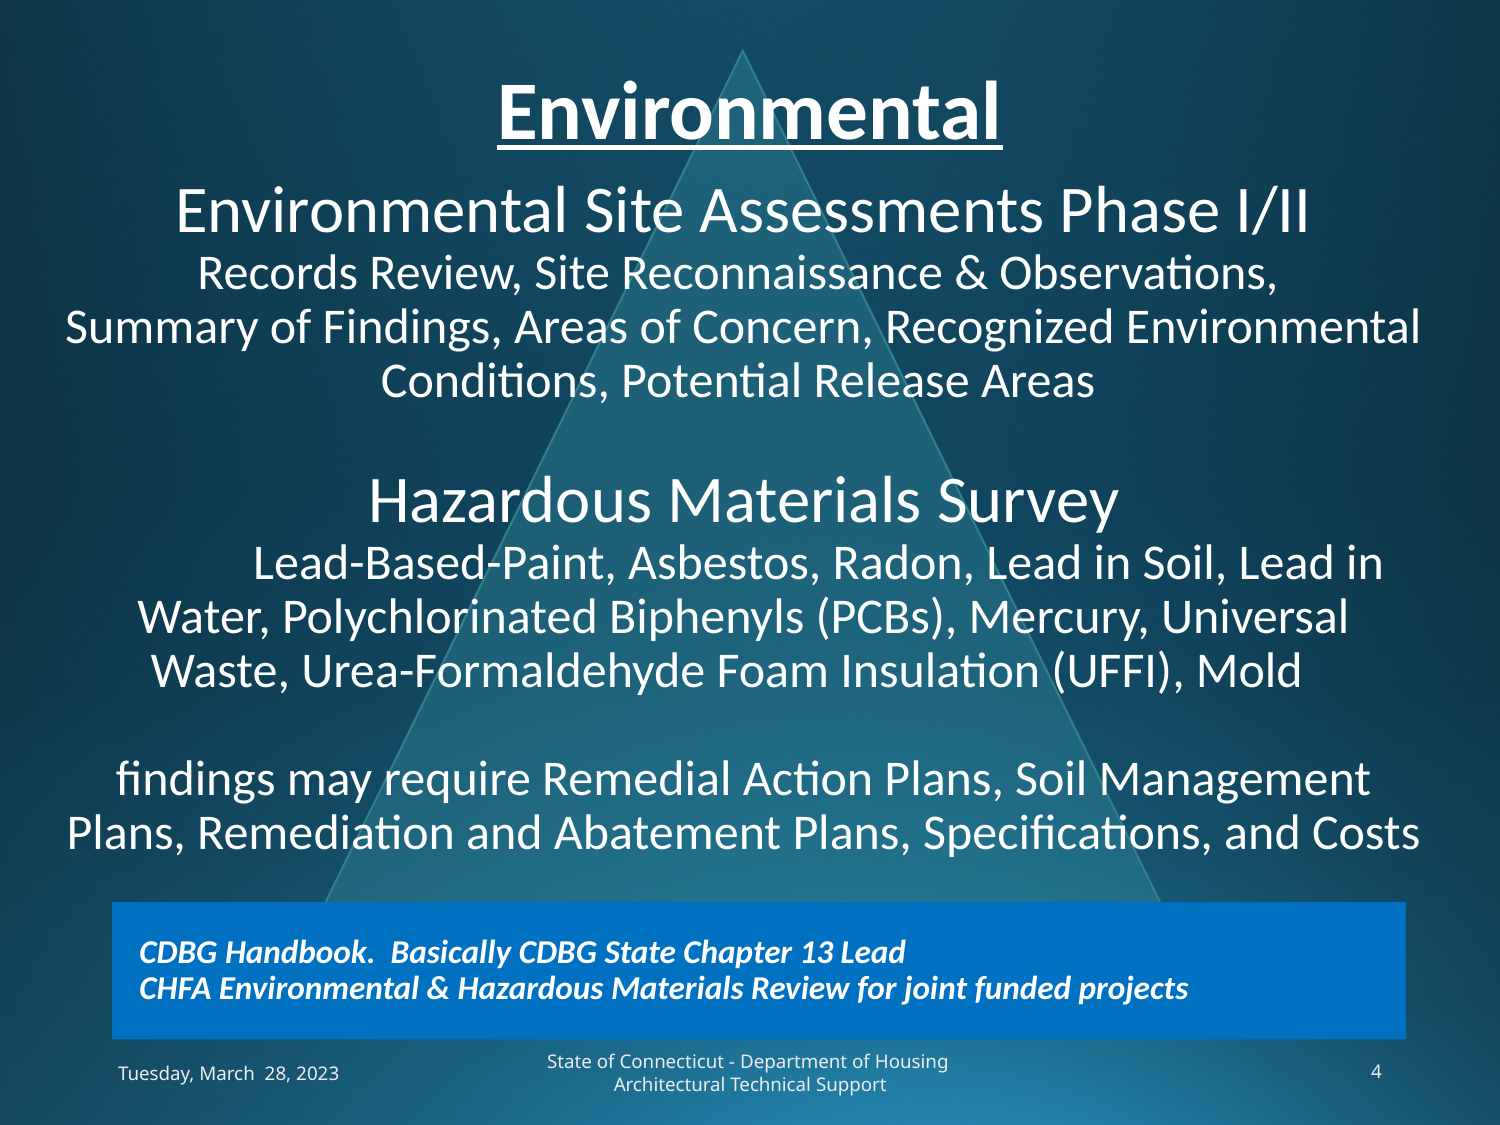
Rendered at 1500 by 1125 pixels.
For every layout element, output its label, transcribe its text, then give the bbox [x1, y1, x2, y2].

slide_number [103, 1042, 441, 1103]
text_box [737, 48, 748, 59]
picture [0, 0, 1500, 1125]
slide_number 4 [1059, 1042, 1397, 1103]
footer State of Connecticut - Department of Housing Architectural Technical Support [496, 1042, 1004, 1103]
title Environmental [103, 59, 1397, 168]
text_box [112, 902, 1500, 1040]
text_box Environmental Site Assessments Phase I/II Records Review, Site Reconnaissance & Observations, Summary of Findings, Areas of Concern, Recognized Environmental Conditions, Potential Release Areas Hazardous Materials Survey Lead-Based-Paint, Asbestos, Radon, Lead in Soil, Lead in Water, Polychlorinated Biphenyls (PCBs), Mercury, Universal Waste, Urea-Formaldehyde Foam Insulation (UFFI), Mold findings may require Remedial Action Plans, Soil Management Plans, Remediation and Abatement Plans, Specifications, and Costs [50, 167, 1438, 903]
